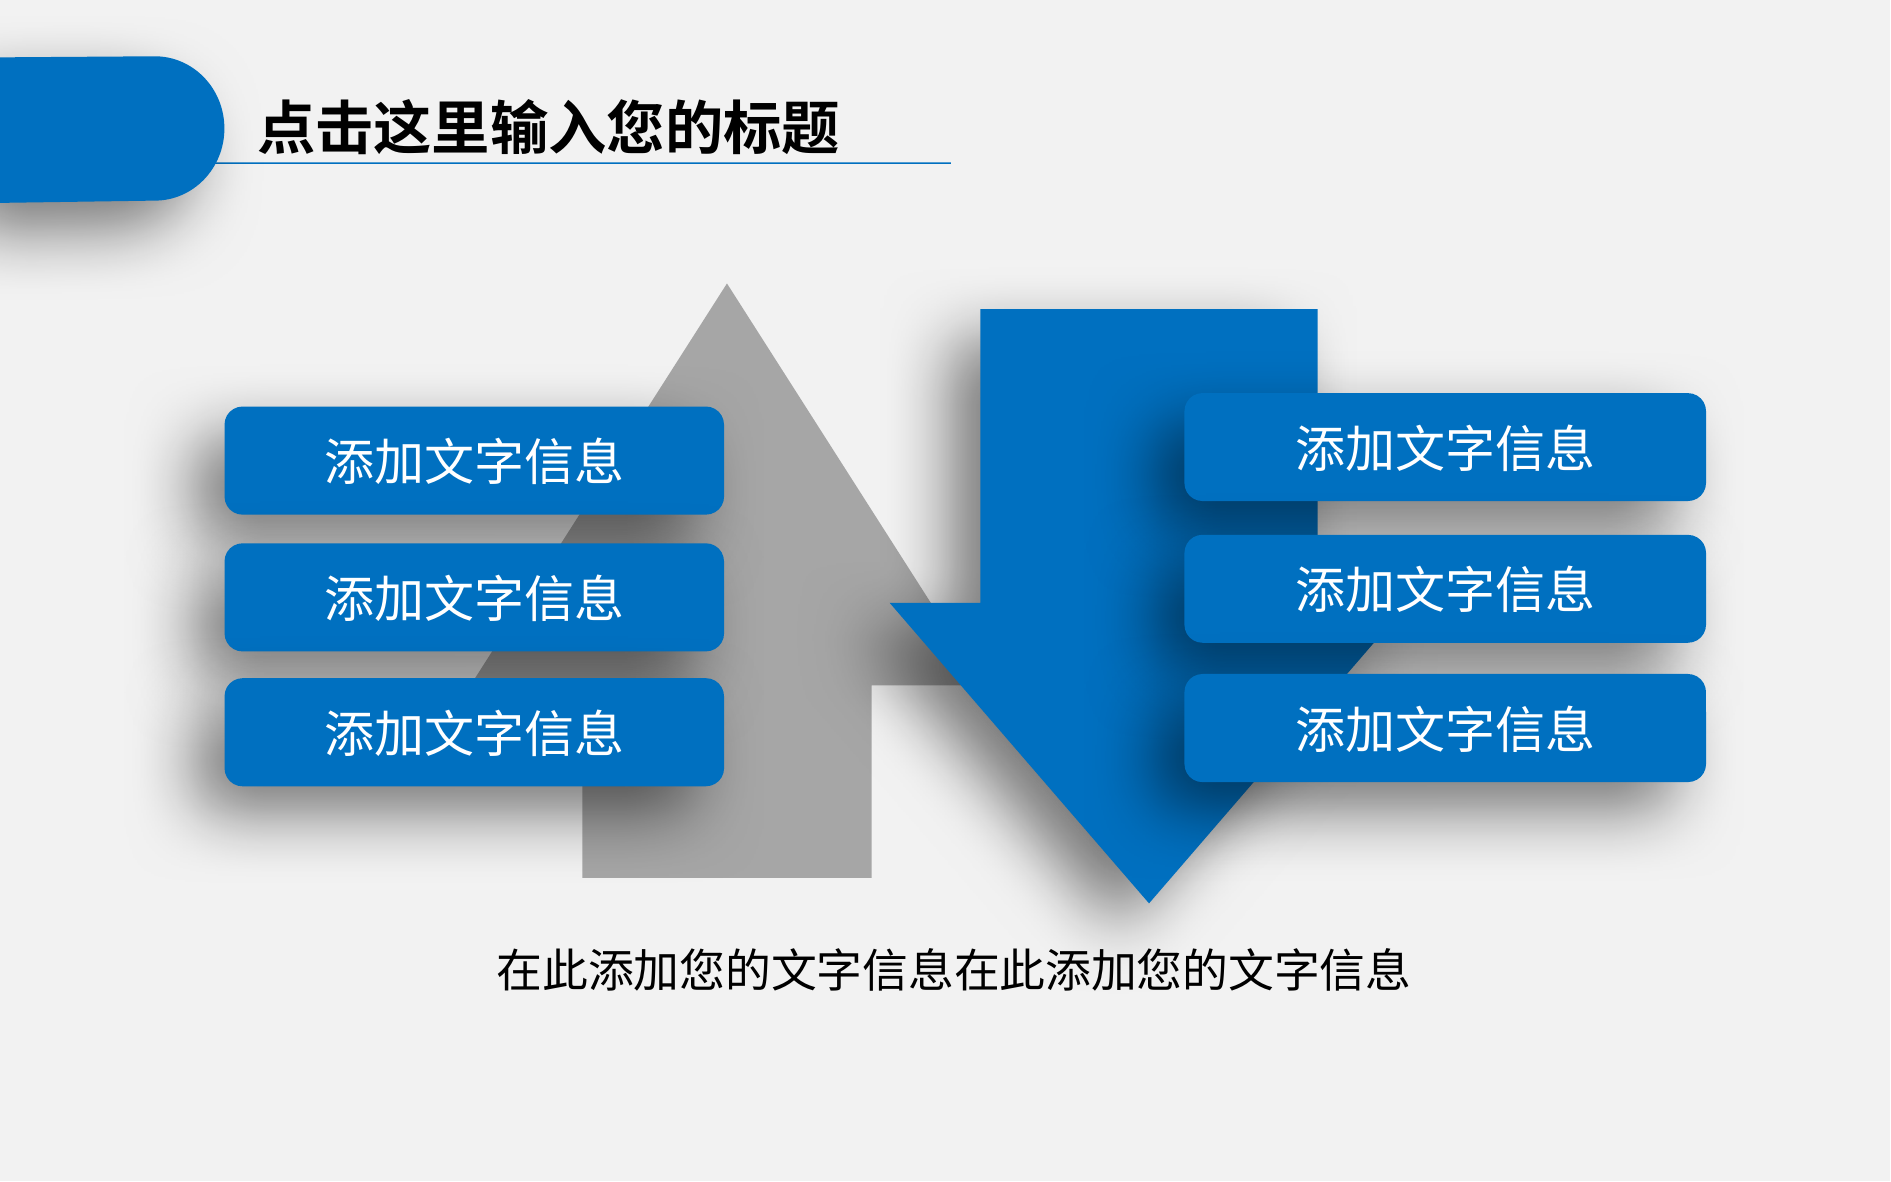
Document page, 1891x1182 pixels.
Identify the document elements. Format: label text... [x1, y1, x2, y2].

text_box 在此添加您的文字信息在此添加您的文字信息 [402, 929, 1506, 1010]
text_box 添加文字信息 [222, 541, 727, 654]
text_box 添加文字信息 [1182, 532, 1709, 645]
text_box 添加文字信息 [1182, 671, 1709, 785]
text_box 添加文字信息 [222, 676, 727, 789]
text_box [0, 54, 227, 205]
text_box 点击这里输入您的标题 [242, 164, 938, 170]
text_box [582, 283, 898, 878]
text_box 添加文字信息 [222, 404, 727, 517]
text_box [887, 306, 1320, 906]
text_box 点击这里输入您的标题 [239, 82, 938, 163]
text_box 添加文字信息 [1182, 390, 1709, 504]
